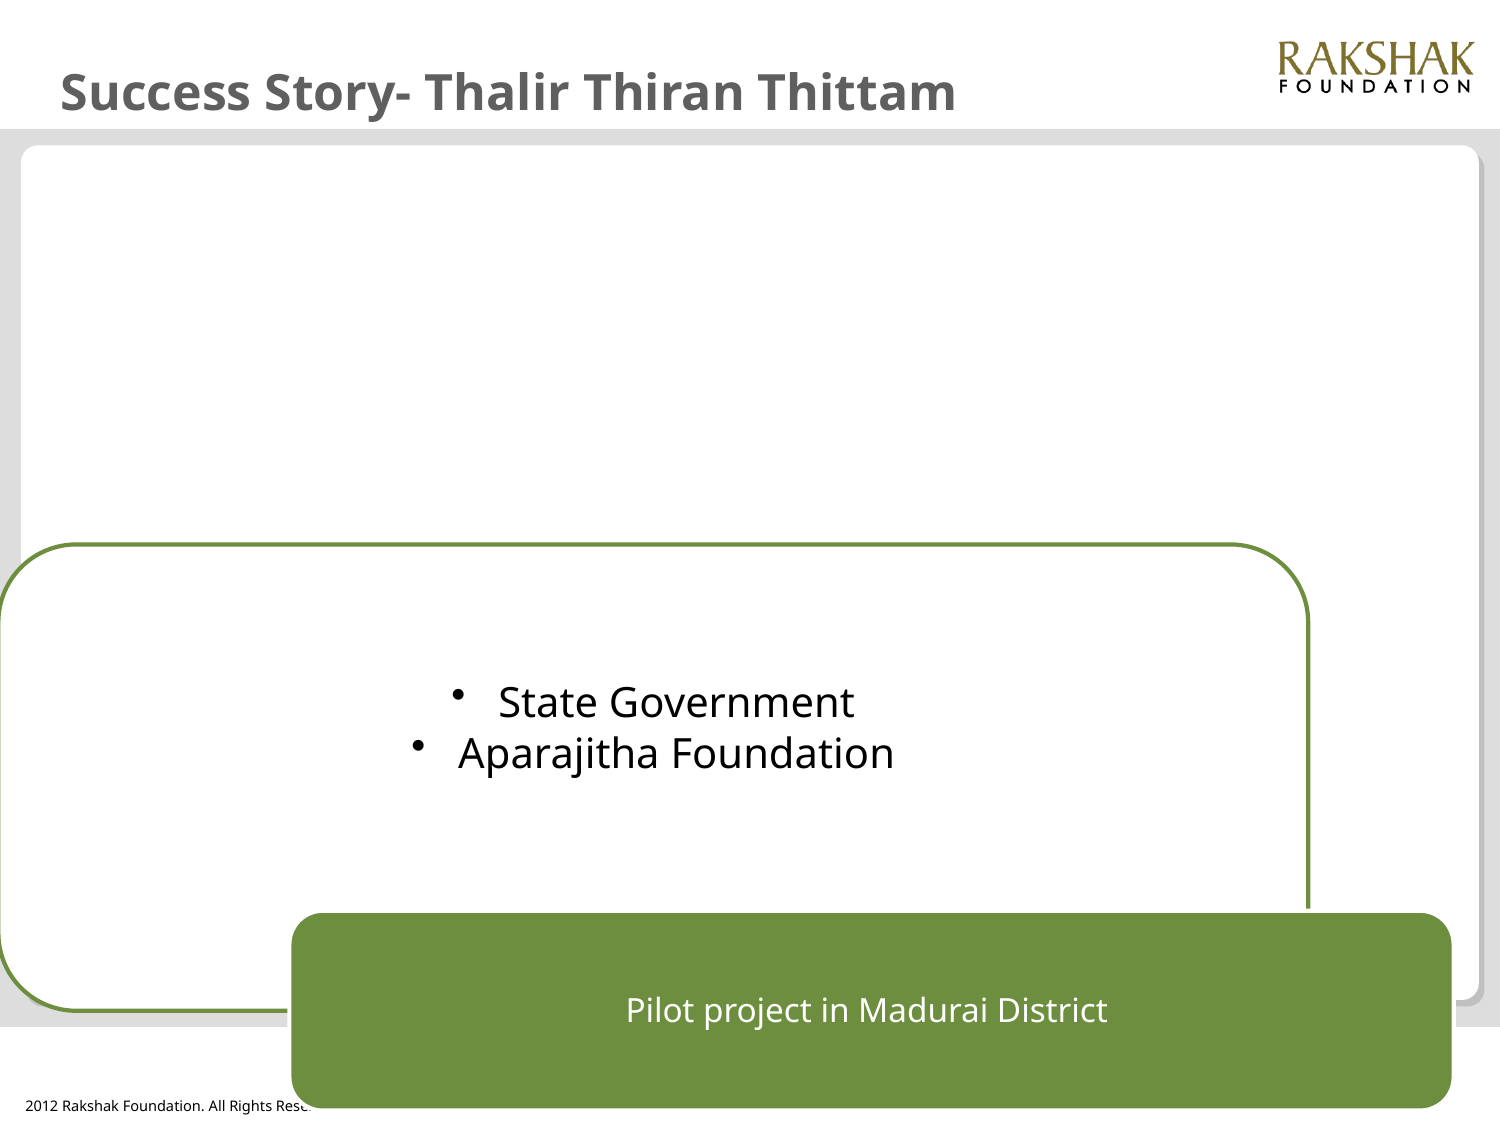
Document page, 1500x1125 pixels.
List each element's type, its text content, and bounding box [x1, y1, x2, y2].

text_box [0, 158, 1454, 1111]
picture [1276, 32, 1479, 96]
title Success Story- Thalir Thiran Thittam [45, 61, 1237, 129]
